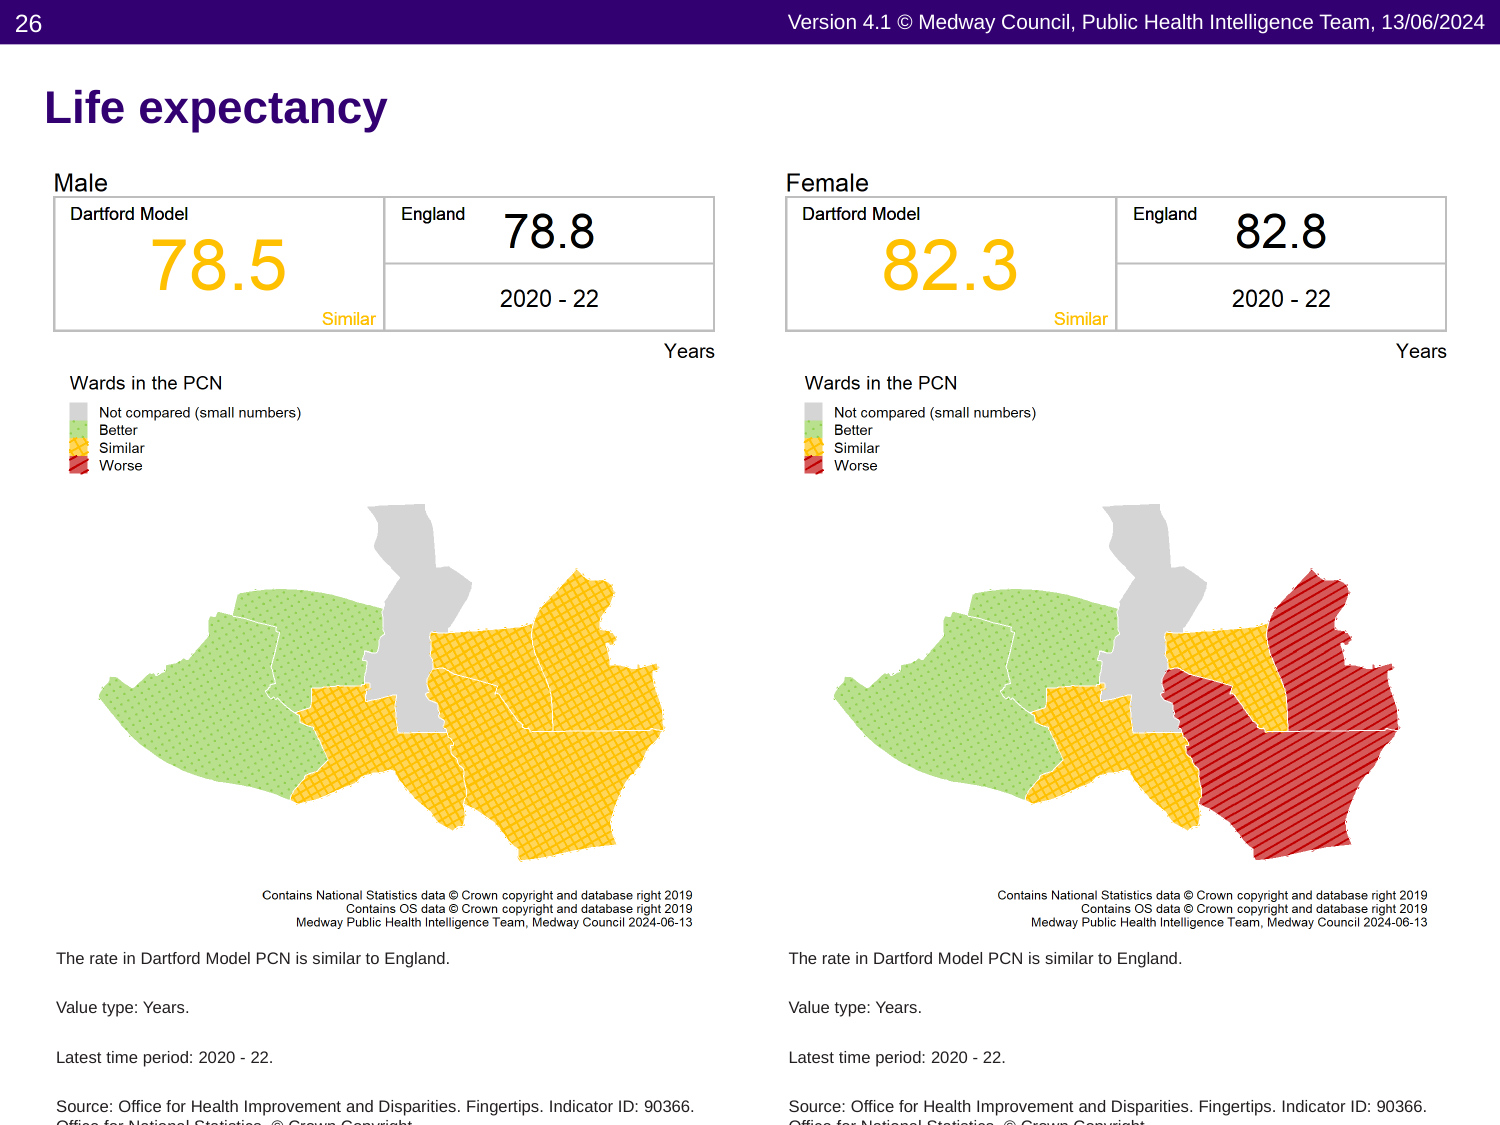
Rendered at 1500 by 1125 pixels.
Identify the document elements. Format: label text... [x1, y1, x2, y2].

list Version 4.1 © Medway Council, Public Health Intelligence Team, 13/06/2024 [419, 0, 1500, 43]
title Life expectancy [29, 70, 1471, 138]
list 26 [0, 0, 95, 95]
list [761, 373, 1471, 929]
list The rate in Dartford Model PCN is similar to England. Value type: Years. Latest time period: 2020 - 22. Source: Office for Health Improvement and Disparities. Fingertips. Indicator ID: 90366. Office for National Statistics, © Crown Copyright. Value calculation: Aggregated data. PCN RAG method: Confidence interval (95%) - Chiang method. Small area type: Ward. [773, 940, 1453, 1114]
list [52, 161, 715, 362]
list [29, 373, 733, 929]
list The rate in Dartford Model PCN is similar to England. Value type: Years. Latest time period: 2020 - 22. Source: Office for Health Improvement and Disparities. Fingertips. Indicator ID: 90366. Office for National Statistics, © Crown Copyright. Value calculation: Aggregated data. PCN RAG method: Confidence interval (95%) - Chiang method. Small area type: Ward. [41, 940, 715, 1114]
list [785, 161, 1448, 362]
